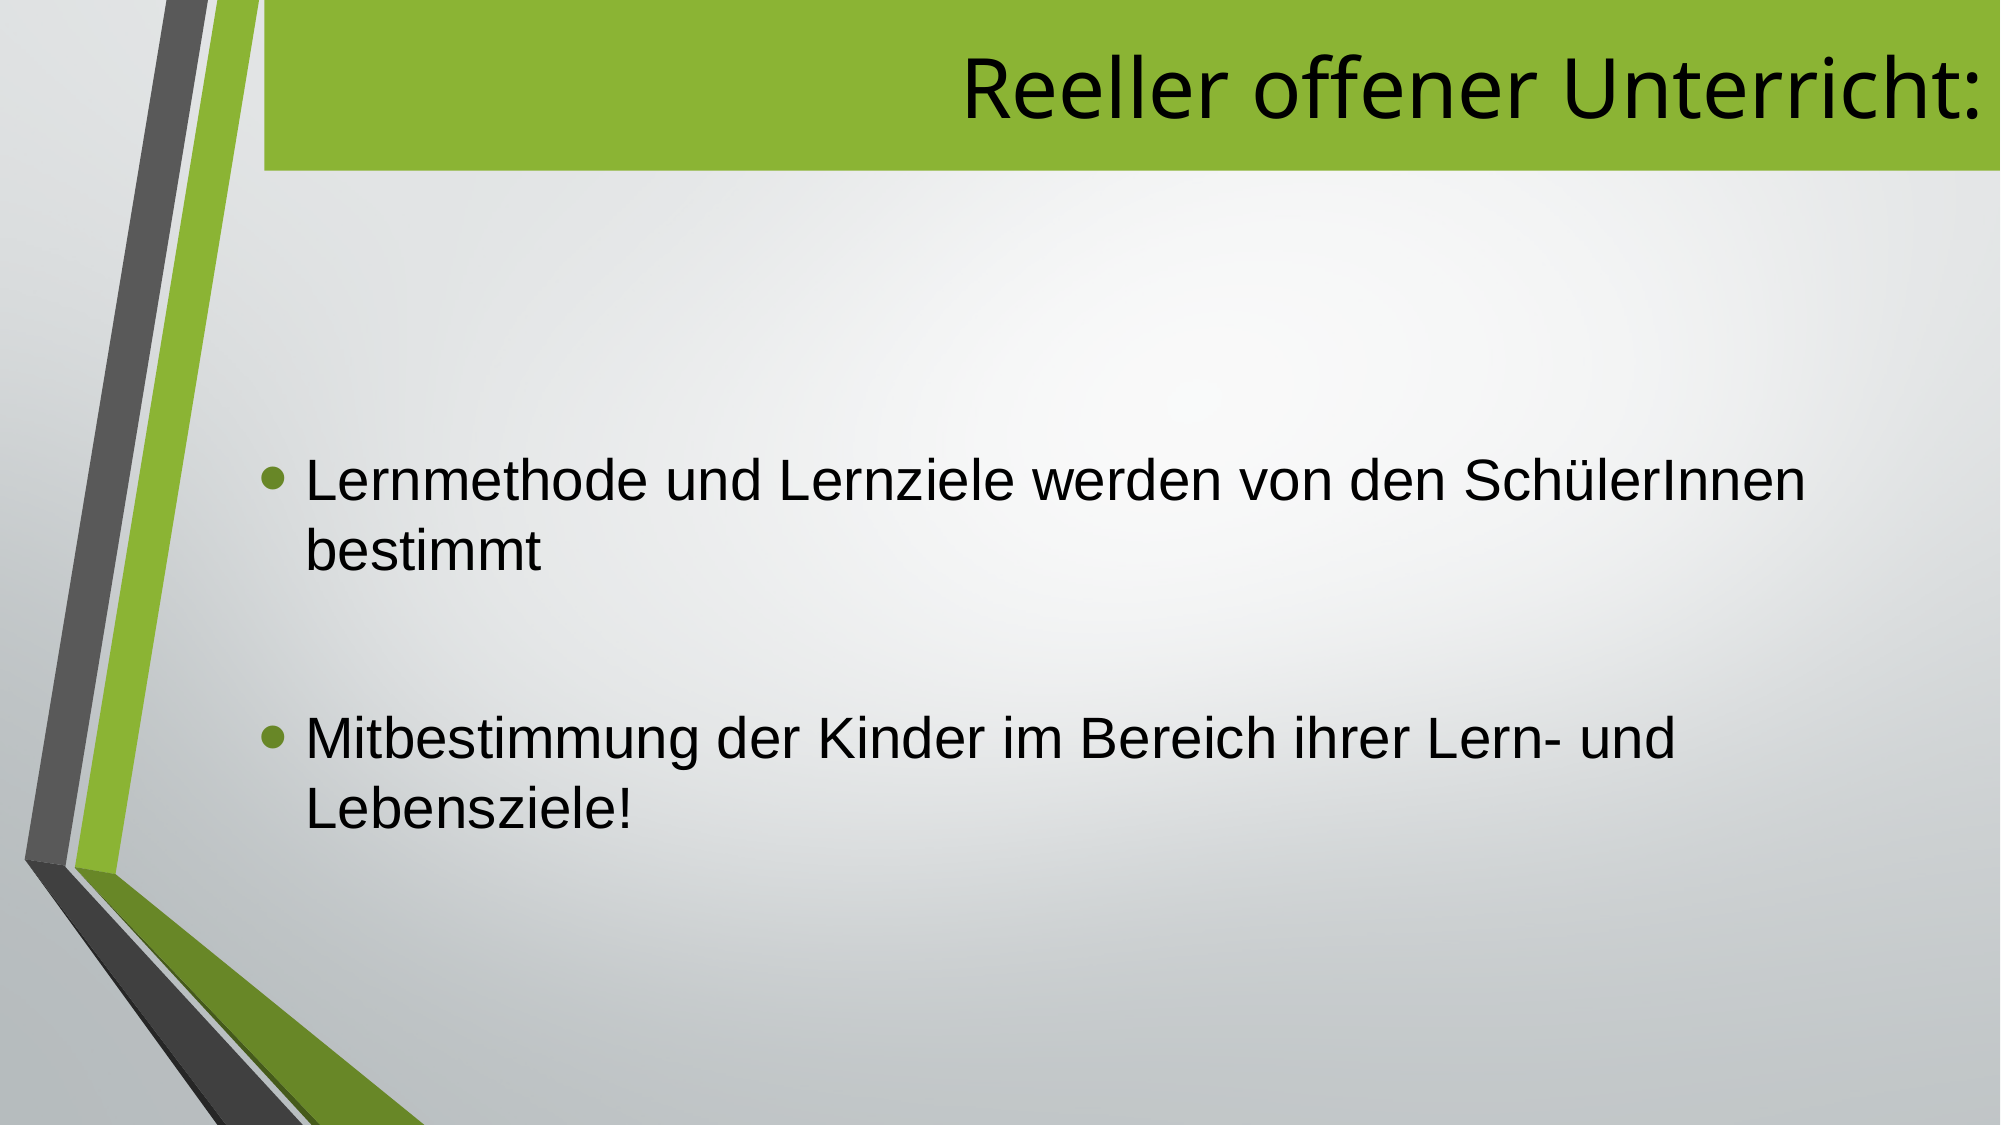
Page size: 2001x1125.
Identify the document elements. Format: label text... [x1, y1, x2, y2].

list Lernmethode und Lernziele werden von den SchülerInnen bestimmt Mitbestimmung der Kinder im Bereich ihrer Lern- und Lebensziele! [243, 223, 1887, 1060]
title Reeller offener Unterricht: [264, 0, 2000, 171]
